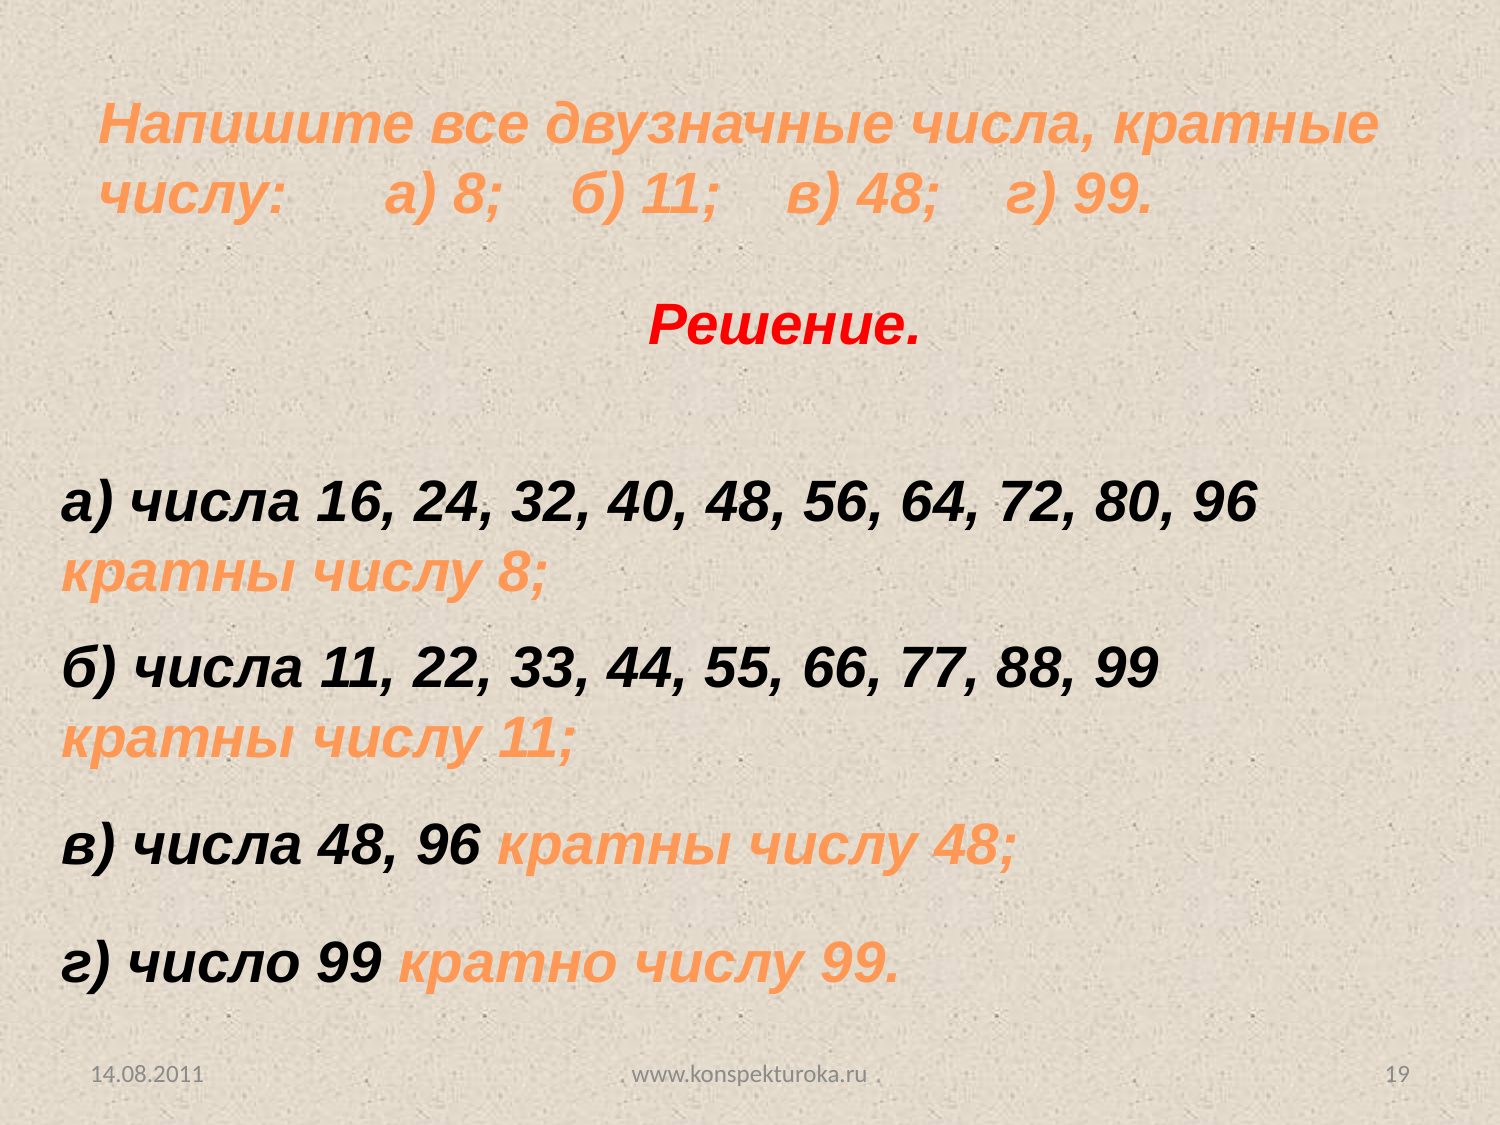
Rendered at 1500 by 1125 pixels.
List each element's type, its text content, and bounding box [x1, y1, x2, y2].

text_box в) числа 48, 96 кратны числу 48; [46, 798, 1035, 884]
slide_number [75, 1042, 425, 1103]
picture [0, 0, 1500, 1125]
text_box Решение. [633, 278, 938, 364]
text_box а) числа 16, 24, 32, 40, 48, 56, 64, 72, 80, 96 кратны числу 8; [47, 456, 1291, 611]
text_box б) числа 11, 22, 33, 44, 55, 66, 77, 88, 99 кратны числу 11; [46, 621, 1193, 777]
footer www.konspekturoka.ru [512, 1042, 988, 1103]
text_box Напишите все двузначные числа, кратные числу: а) 8; б) 11; в) 48; г) 99. [83, 78, 1413, 233]
slide_number 19 [1074, 1042, 1425, 1103]
text_box г) число 99 кратно числу 99. [46, 916, 917, 1002]
